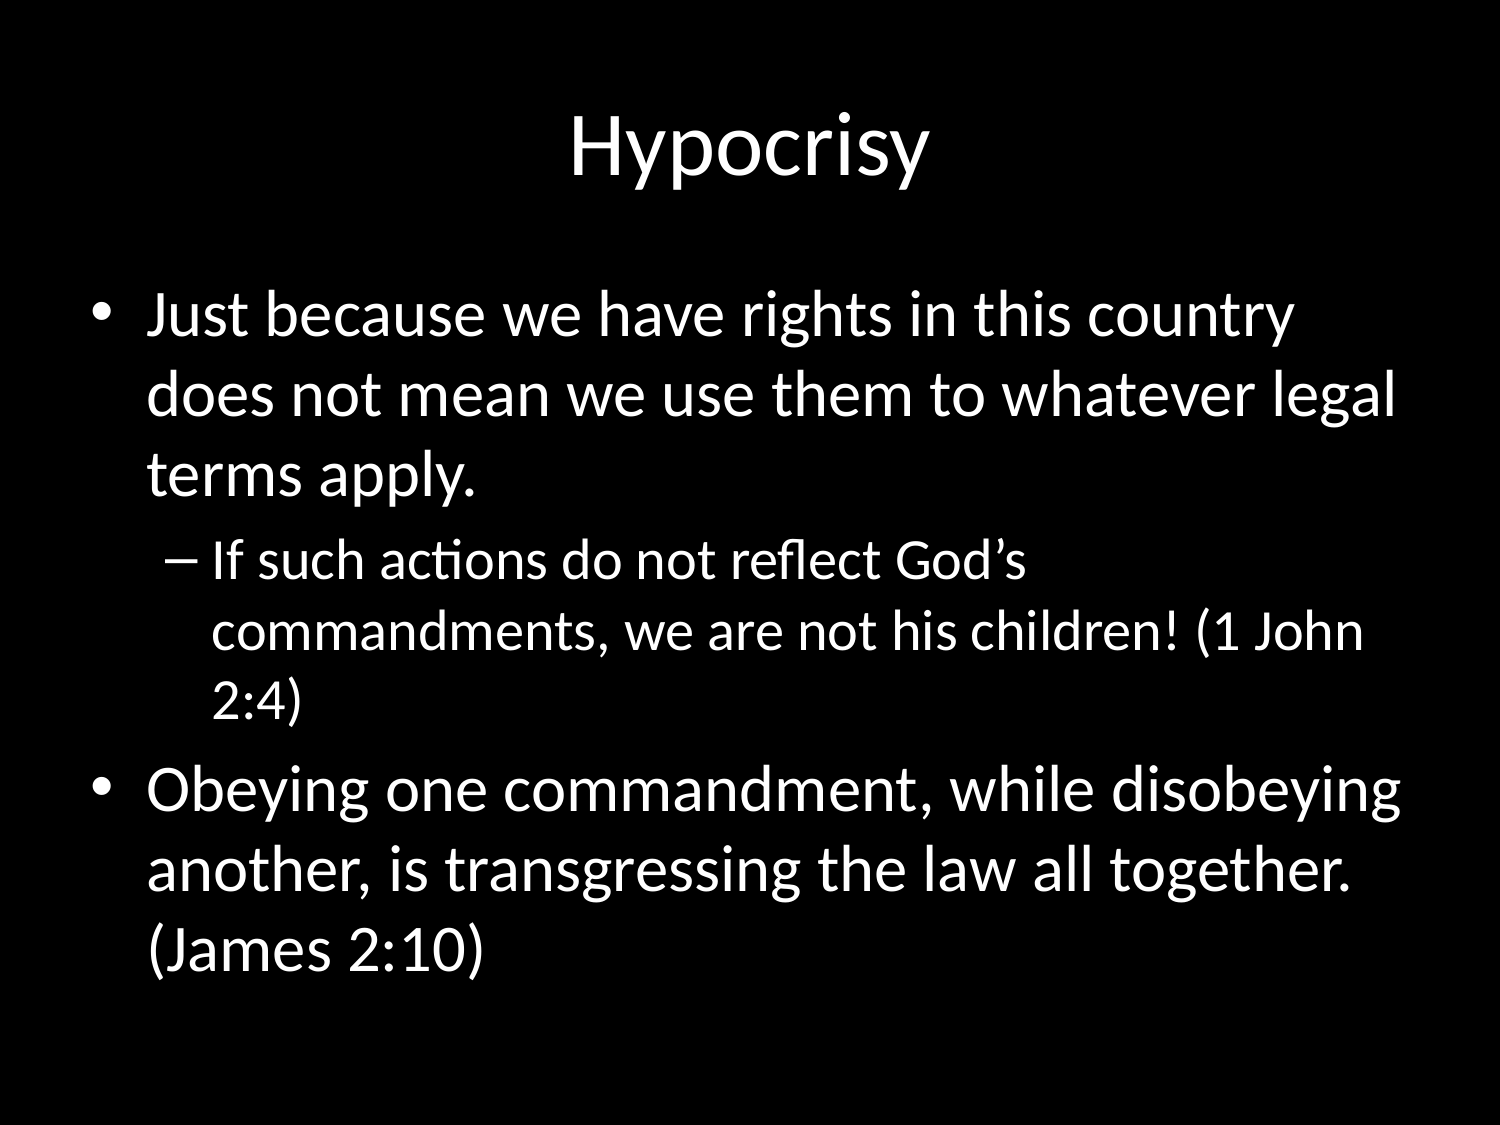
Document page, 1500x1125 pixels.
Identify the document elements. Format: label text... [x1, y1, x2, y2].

title Hypocrisy [75, 45, 1425, 233]
list Just because we have rights in this country does not mean we use them to whatever legal terms apply. If such actions do not reflect God’s commandments, we are not his children! (1 John 2:4) Obeying one commandment, while disobeying another, is transgressing the law all together. (James 2:10) [75, 262, 1425, 1005]
